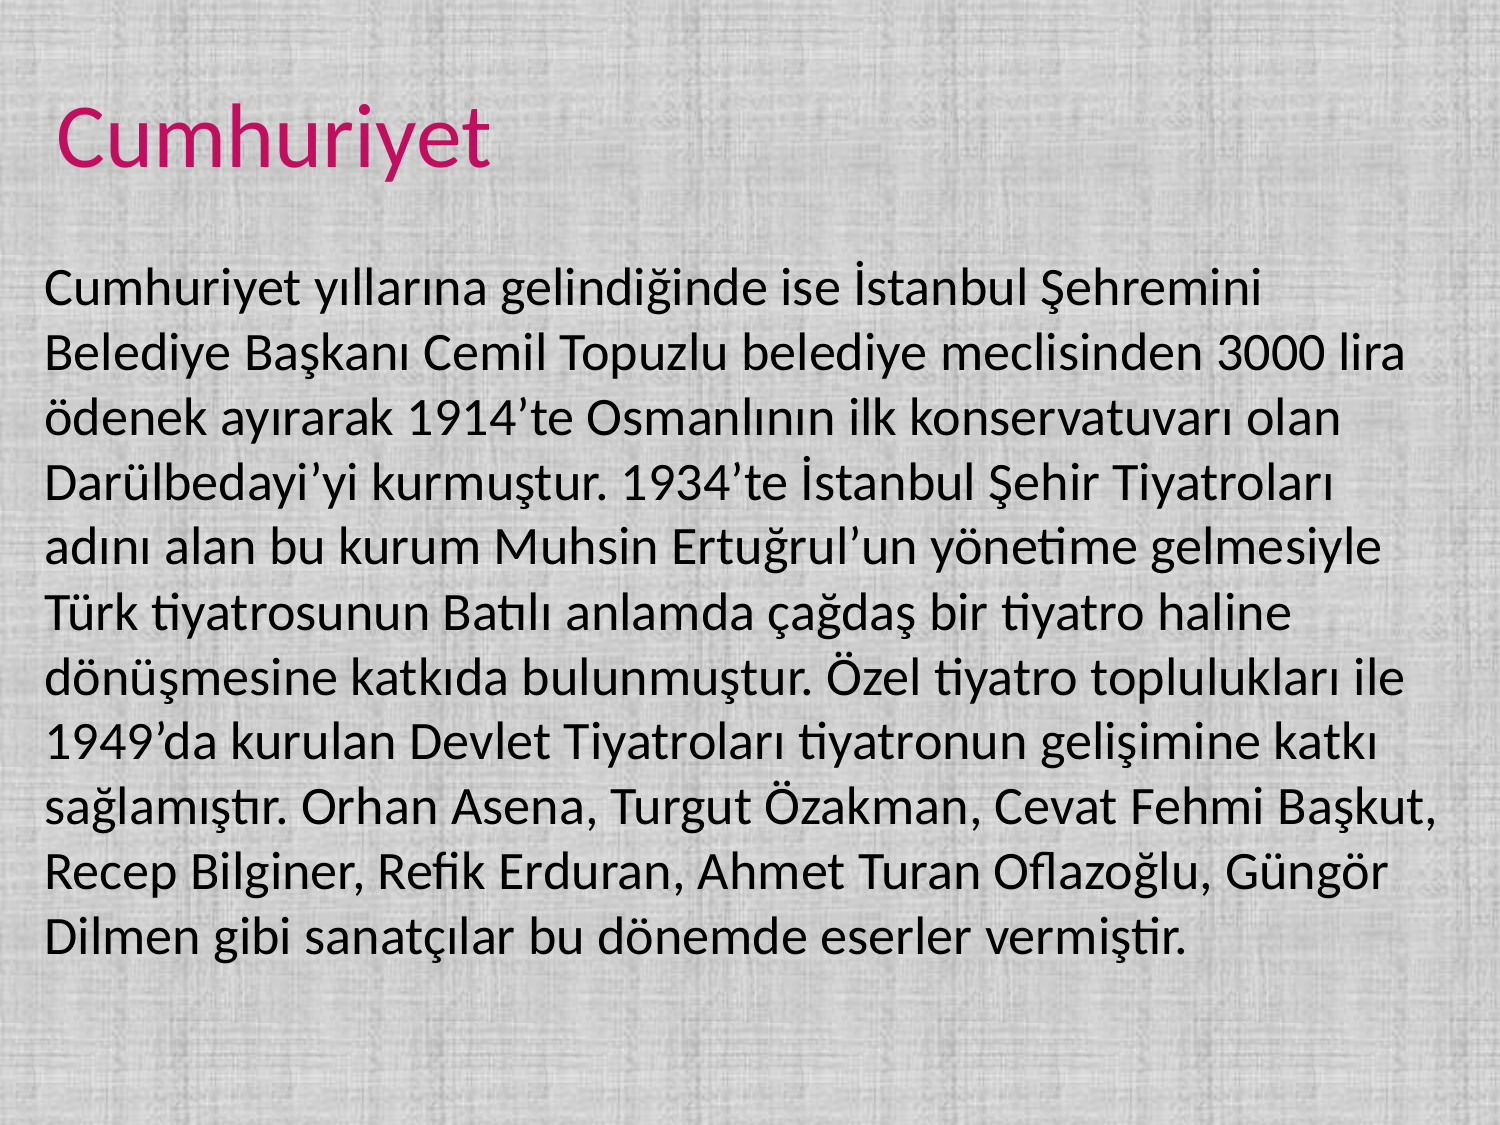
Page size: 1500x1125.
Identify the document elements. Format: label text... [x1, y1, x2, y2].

subtitle Cumhuriyet yıllarına gelindiğinde ise İstanbul Şehremini Belediye Başkanı Cemil Topuzlu belediye meclisinden 3000 lira ödenek ayırarak 1914’te Osmanlının ilk konservatuvarı olan Darülbedayi’yi kurmuştur. 1934’te İstanbul Şehir Tiyatroları adını alan bu kurum Muhsin Ertuğrul’un yönetime gelmesiyle Türk tiyatrosunun Batılı anlamda çağdaş bir tiyatro haline dönüşmesine katkıda bulunmuştur. Özel tiyatro toplulukları ile 1949’da kurulan Devlet Tiyatroları tiyatronun gelişimine katkı sağlamıştır. Orhan Asena, Turgut Özakman, Cevat Fehmi Başkut, Recep Bilginer, Refik Erduran, Ahmet Turan Oflazoğlu, Güngör Dilmen gibi sanatçılar bu dönemde eserler vermiştir. [29, 243, 1465, 1094]
title Cumhuriyet [41, 54, 1317, 209]
